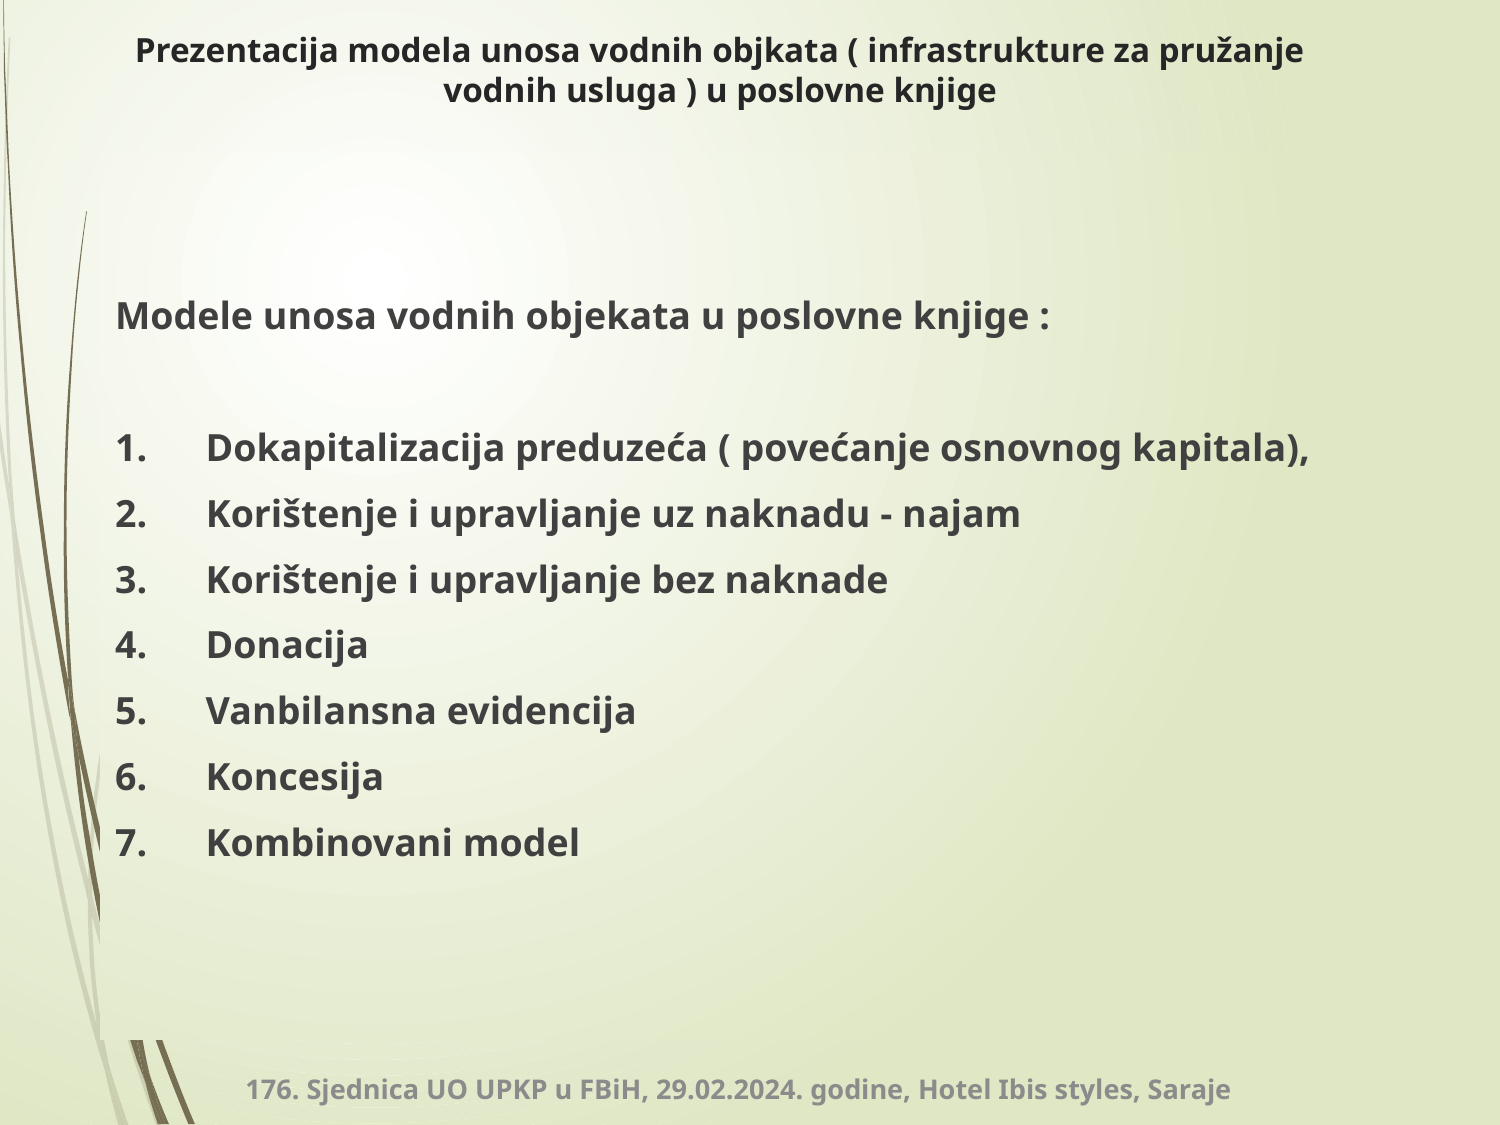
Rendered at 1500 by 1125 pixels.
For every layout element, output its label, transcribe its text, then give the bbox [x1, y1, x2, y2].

list Modele unosa vodnih objekata u poslovne knjige : 1. Dokapitalizacija preduzeća ( povećanje osnovnog kapitala), 2. Korištenje i upravljanje uz naknadu - najam 3. Korištenje i upravljanje bez naknade 4. Donacija 5. Vanbilansna evidencija 6. Koncesija 7. Kombinovani model [100, 152, 1394, 1040]
footer 176. Sjednica UO UPKP u FBiH, 29.02.2024. godine, Hotel Ibis styles, Saraje [89, 1066, 1387, 1111]
title Prezentacija modela unosa vodnih objkata ( infrastrukture za pružanje vodnih usluga ) u poslovne knjige [73, 22, 1368, 59]
